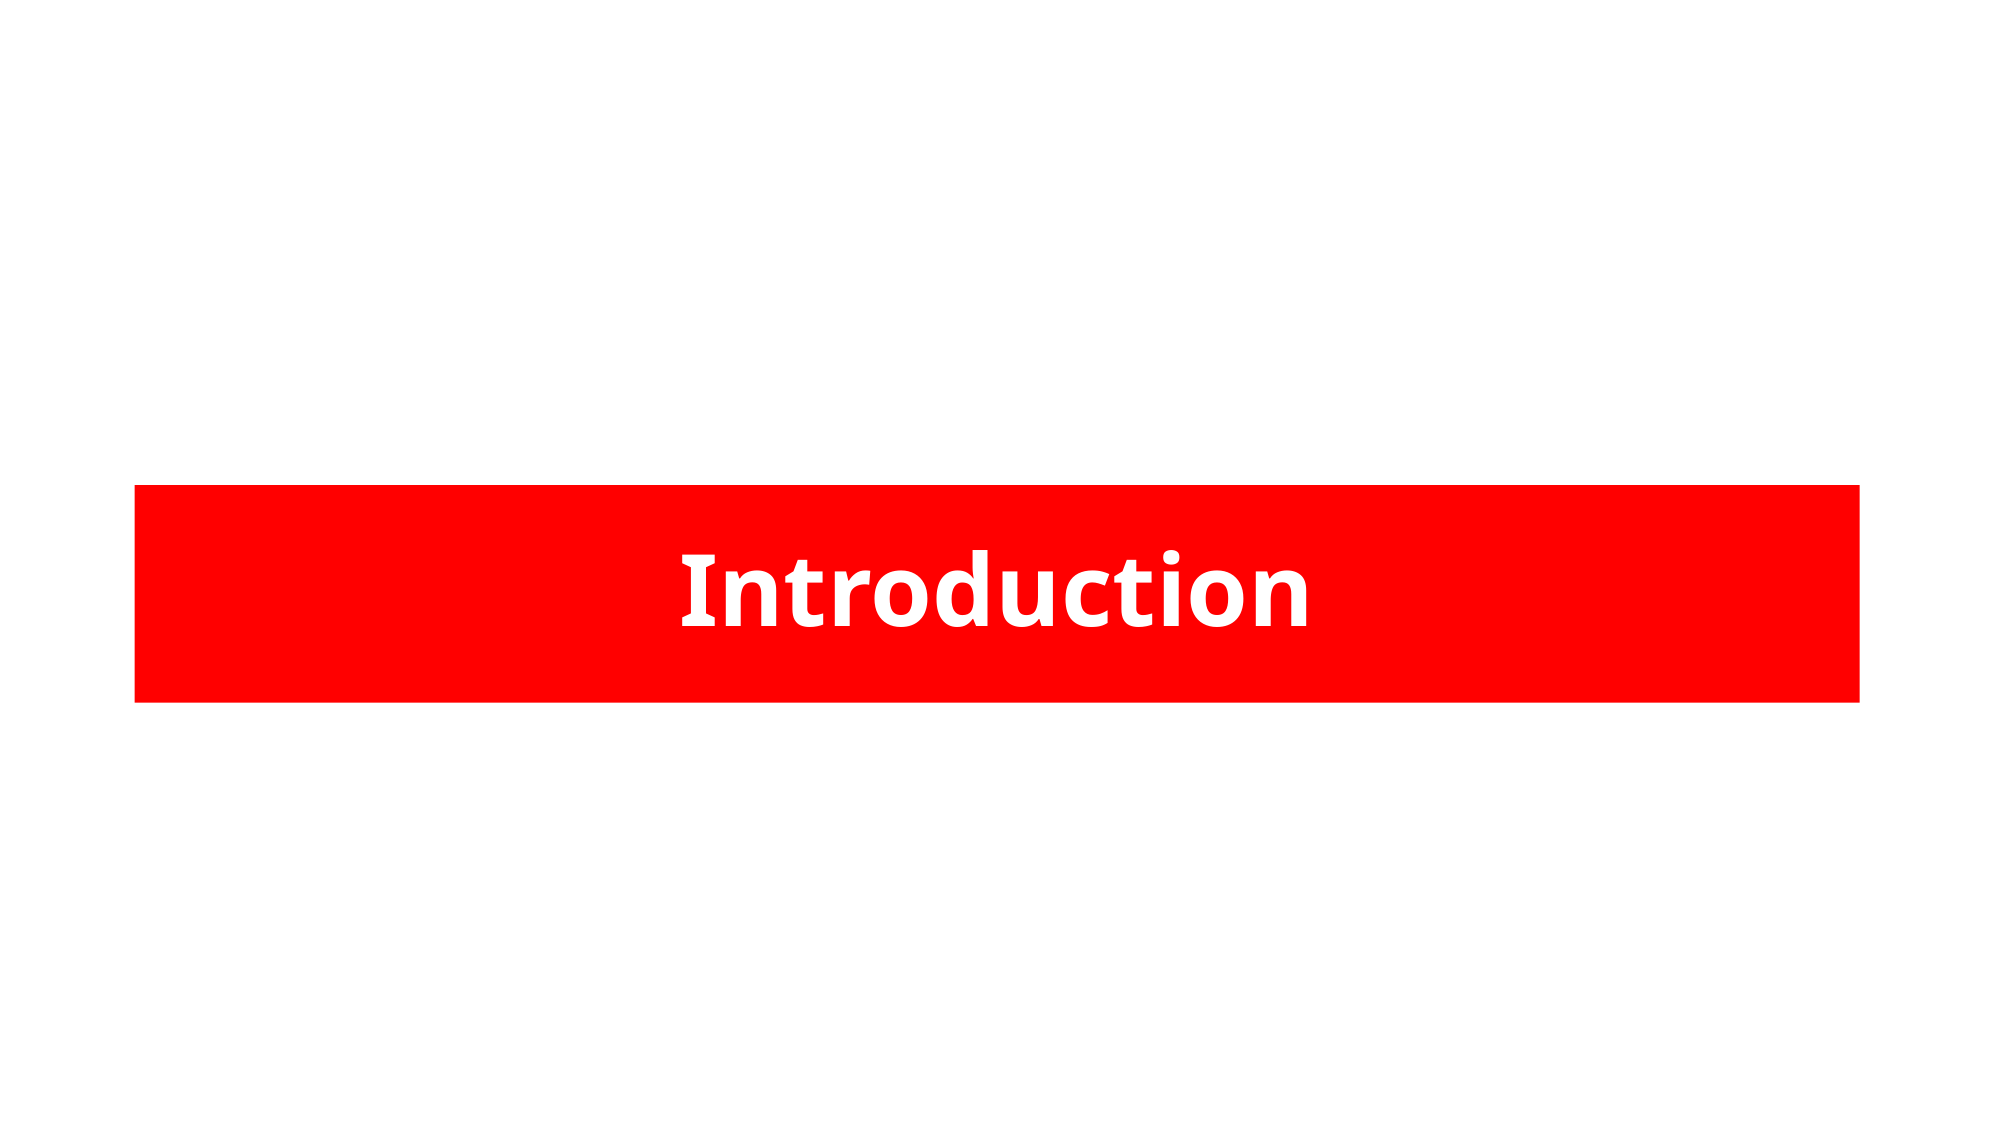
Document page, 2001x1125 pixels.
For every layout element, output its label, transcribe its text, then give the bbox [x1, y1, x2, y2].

title Introduction [134, 485, 1860, 703]
